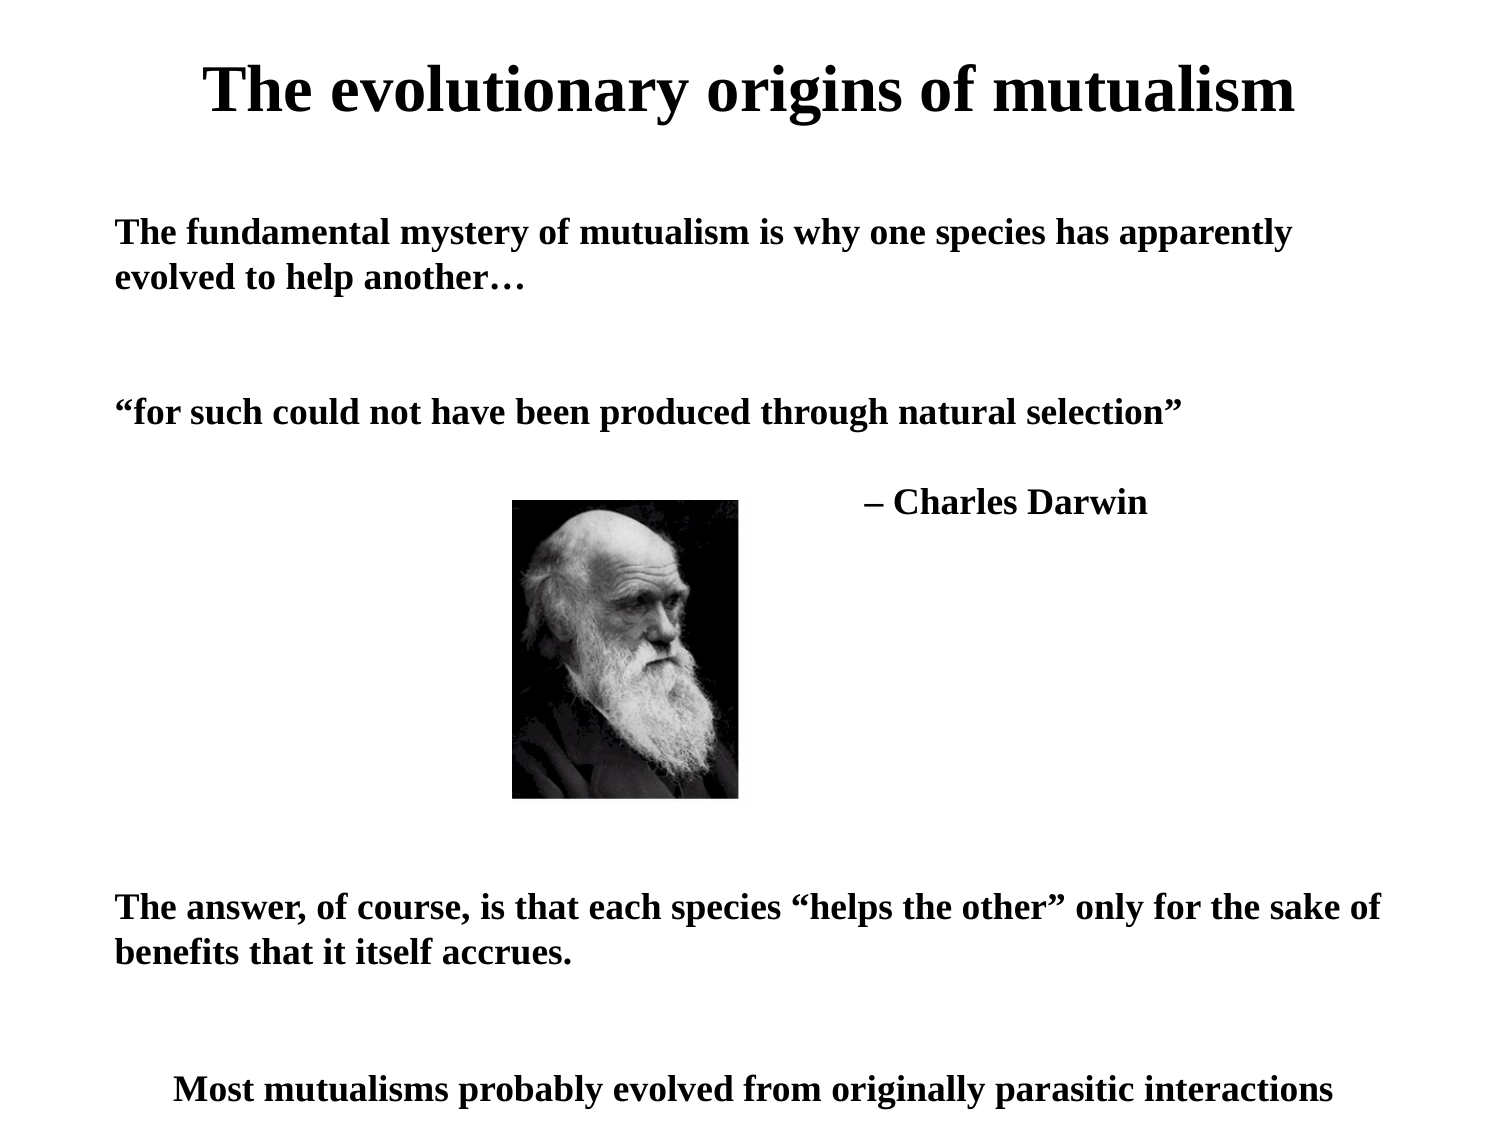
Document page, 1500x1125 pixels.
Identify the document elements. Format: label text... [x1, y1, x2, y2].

text_box Most mutualisms probably evolved from originally parasitic interactions [158, 1056, 1350, 1116]
picture [512, 499, 751, 804]
text_box The evolutionary origins of mutualism [0, 37, 1500, 133]
text_box The fundamental mystery of mutualism is why one species has apparently evolved to help another… “for such could not have been produced through natural selection” – Charles Darwin The answer, of course, is that each species “helps the other” only for the sake of benefits that it itself accrues. [99, 199, 1438, 980]
